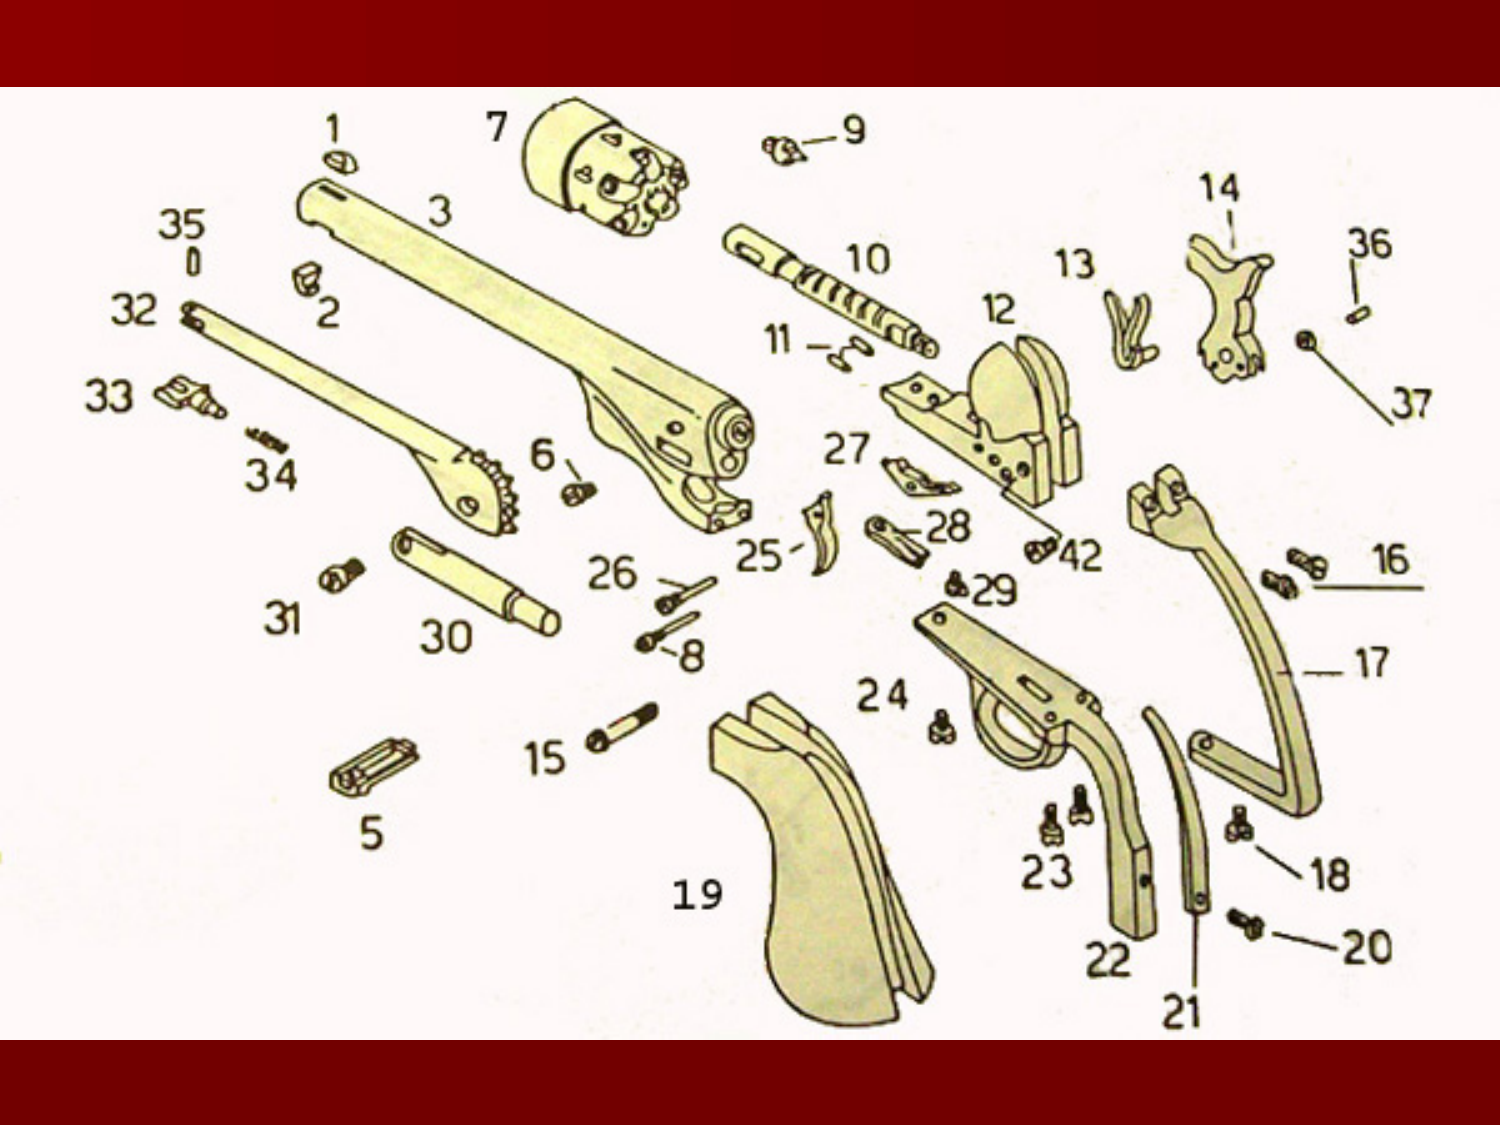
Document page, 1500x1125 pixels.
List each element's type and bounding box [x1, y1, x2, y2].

list [0, 87, 1500, 1040]
